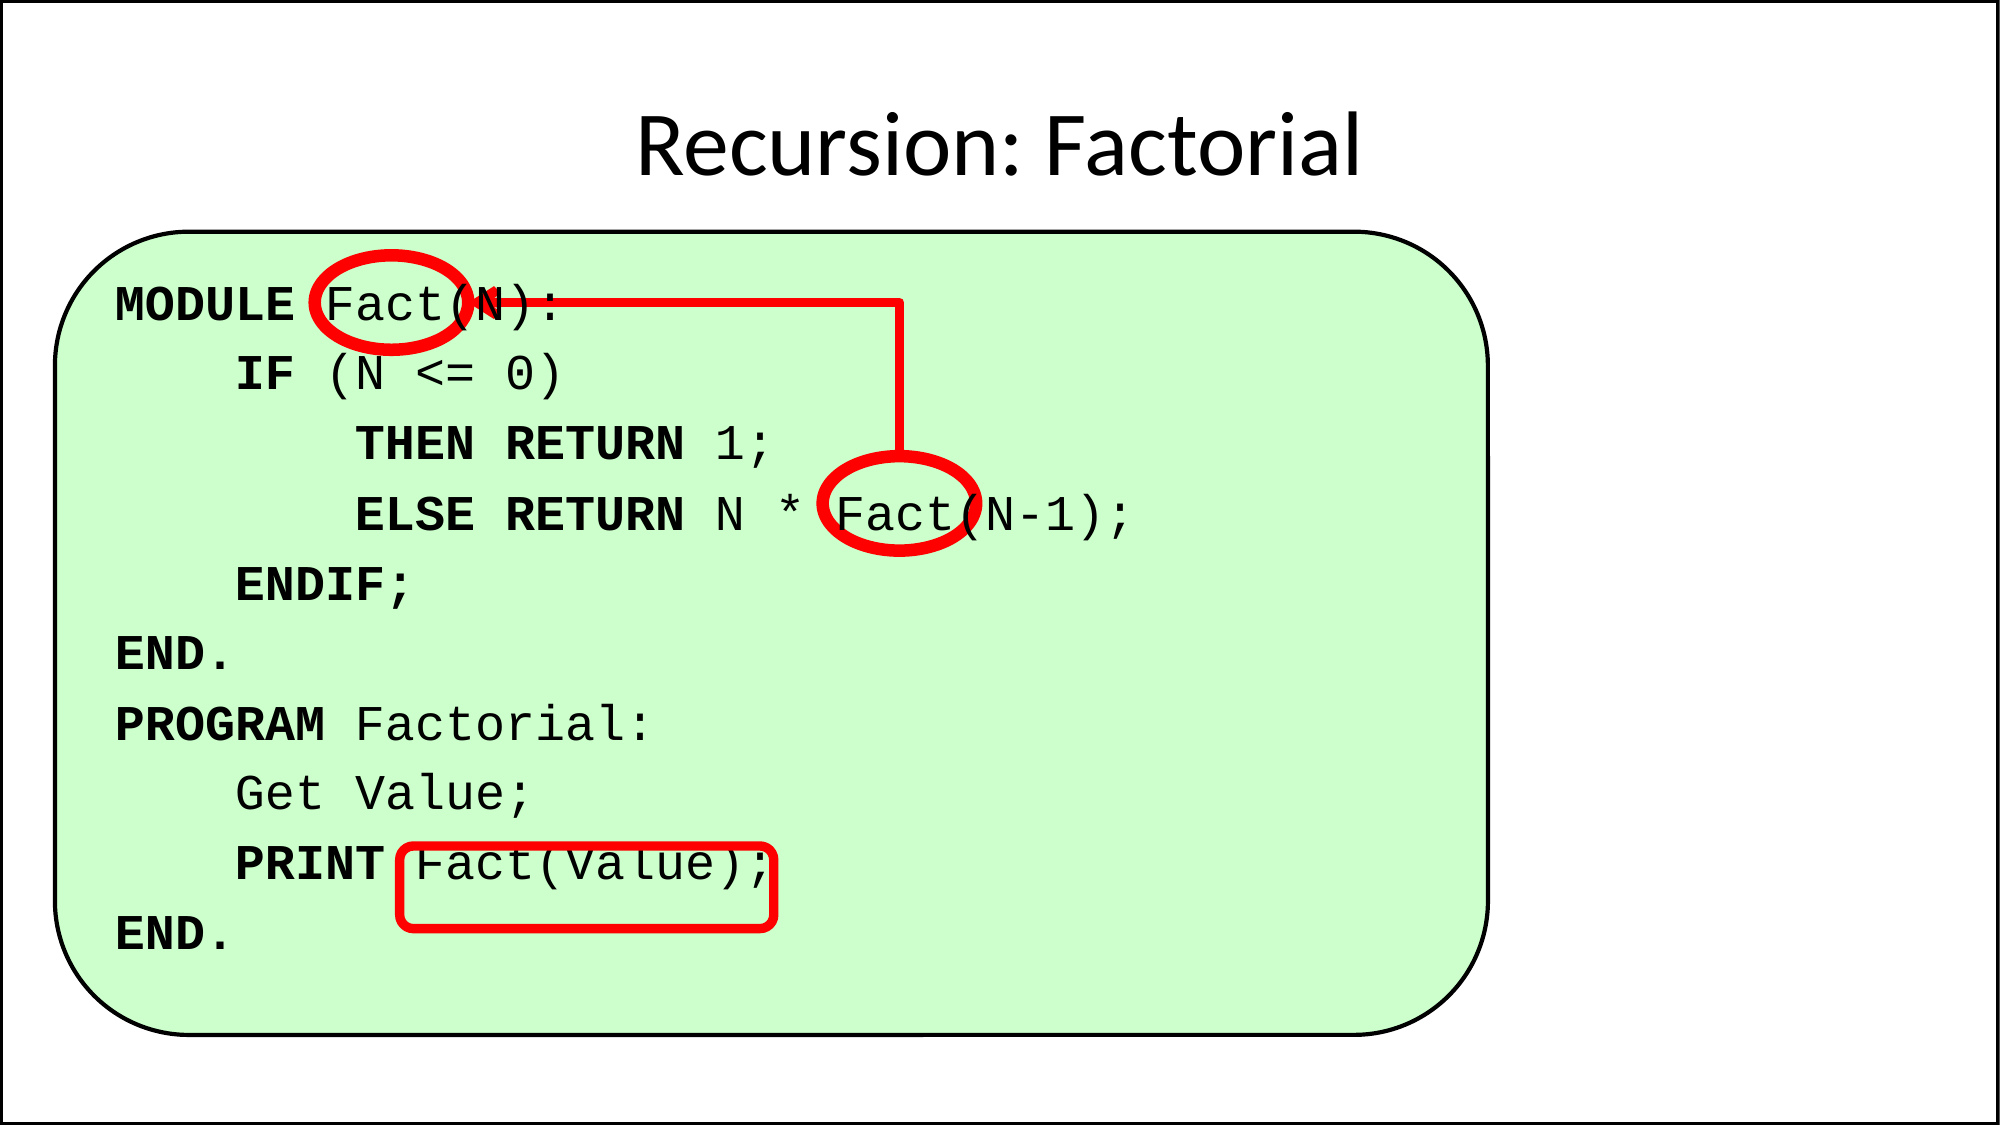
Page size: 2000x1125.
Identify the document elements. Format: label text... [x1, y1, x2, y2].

text_box [346, 253, 437, 262]
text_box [606, 163, 761, 596]
text_box [397, 843, 776, 931]
list MODULE Fact(N): IF (N <= 0) THEN RETURN 1; ELSE RETURN N * Fact(N-1); ENDIF; END. PROGRAM Factorial: Get Value; PRINT Fact(Value); END. [99, 262, 1756, 1005]
text_box [0, 0, 2000, 1125]
